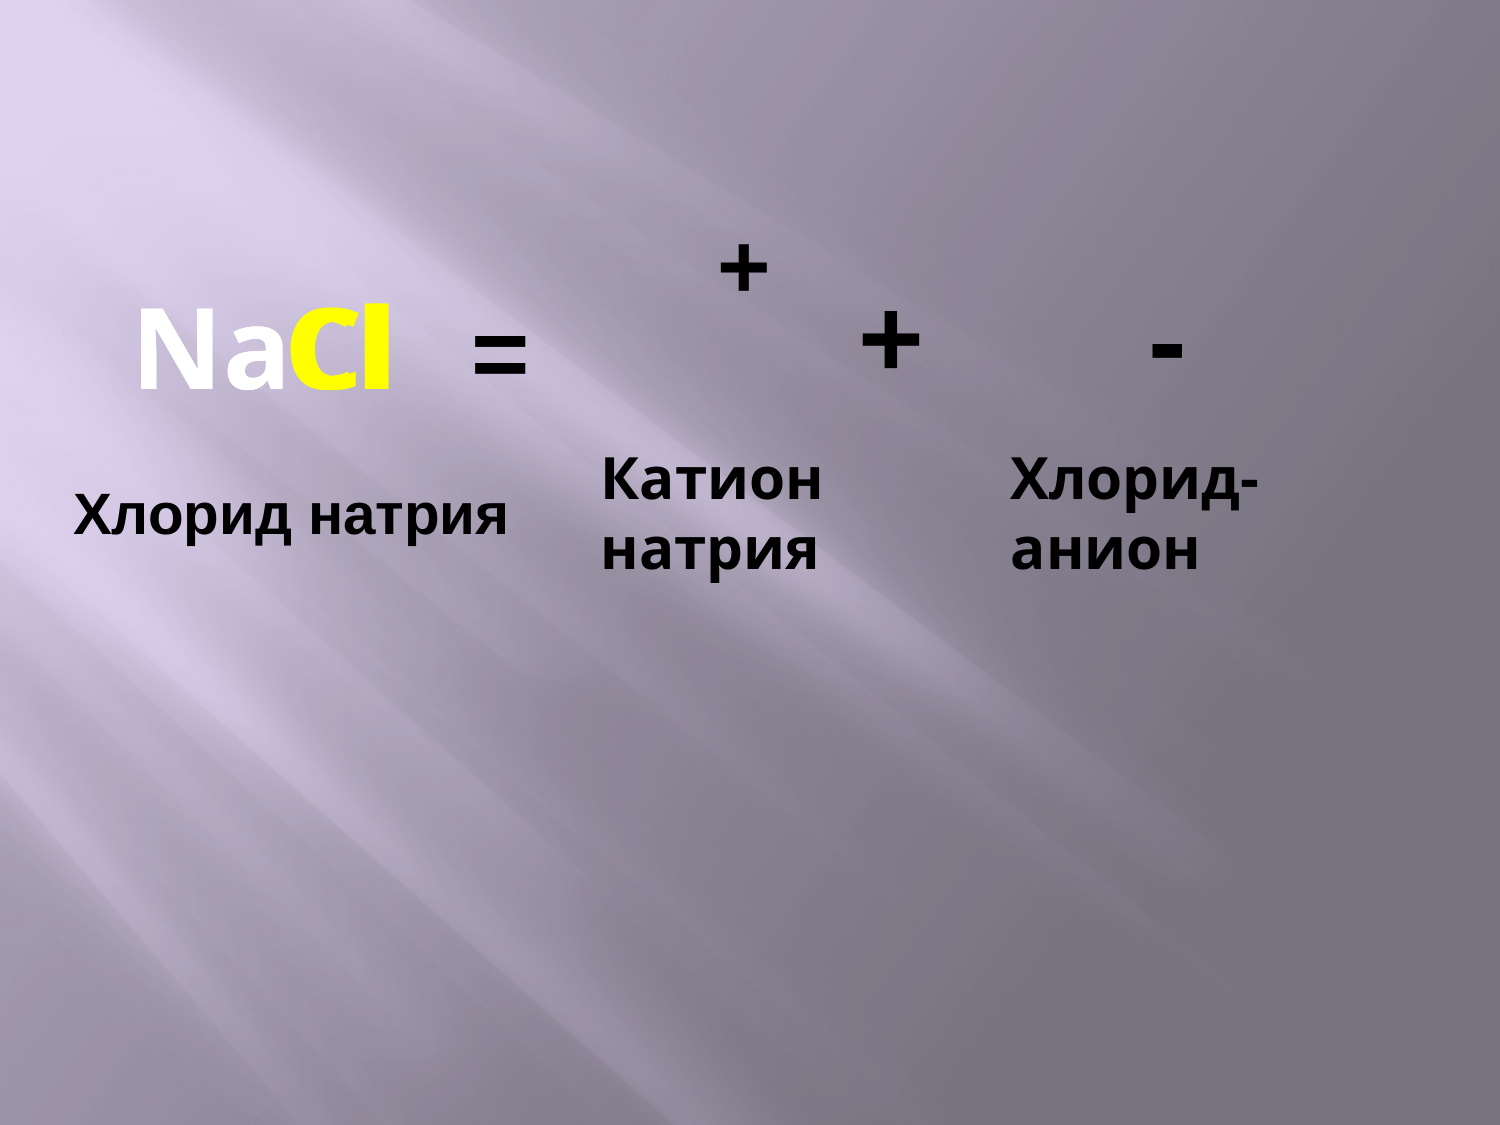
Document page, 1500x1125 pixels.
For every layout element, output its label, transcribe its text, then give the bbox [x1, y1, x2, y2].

text_box + [843, 257, 950, 408]
text_box Na [117, 269, 269, 420]
text_box Катион натрия [585, 433, 856, 589]
text_box Хлорид- анион [996, 433, 1371, 589]
text_box Хлорид натрия [58, 468, 528, 554]
text_box Cl [269, 269, 551, 420]
text_box = [456, 281, 563, 416]
text_box - [1101, 234, 1219, 433]
text_box + [703, 199, 786, 324]
